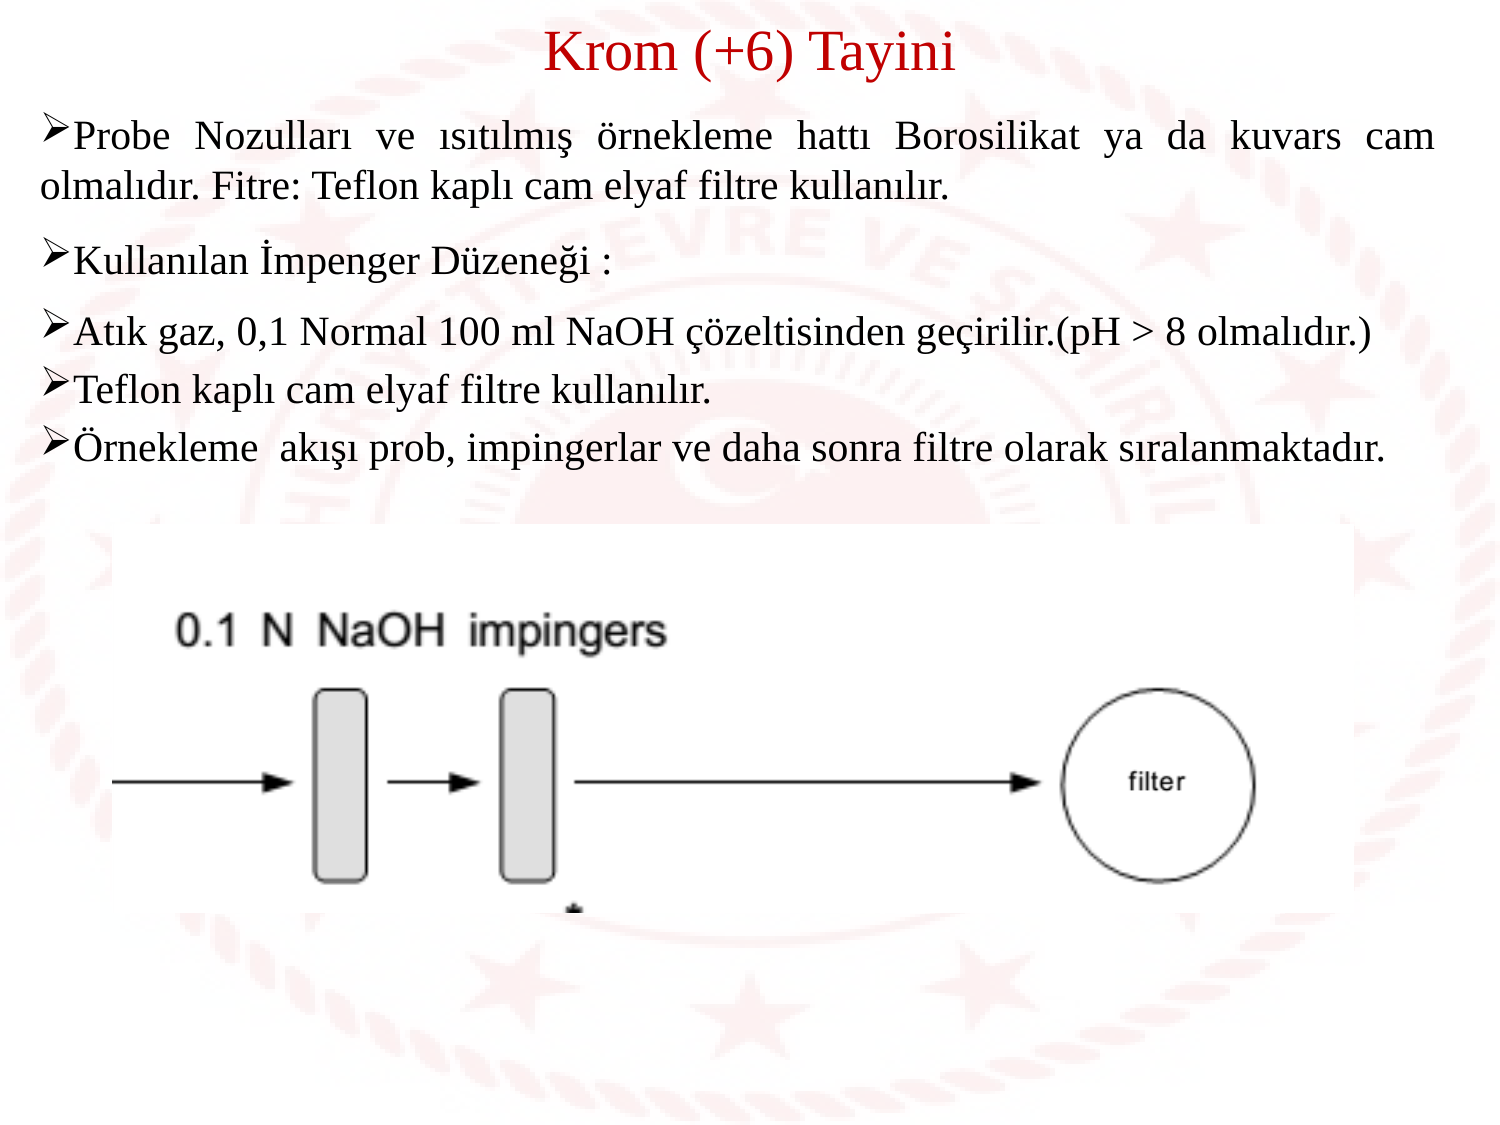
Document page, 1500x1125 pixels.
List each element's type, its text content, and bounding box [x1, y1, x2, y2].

list Probe Nozulları ve ısıtılmış örnekleme hattı Borosilikat ya da kuvars cam olmalıdır. Fitre: Teflon kaplı cam elyaf filtre kullanılır. Kullanılan İmpenger Düzeneği : Atık gaz, 0,1 Normal 100 ml NaOH çözeltisinden geçirilir.(pH > 8 olmalıdır.) Teflon kaplı cam elyaf filtre kullanılır. Örnekleme akışı prob, impingerlar ve daha sonra filtre olarak sıralanmaktadır. [24, 99, 1476, 1010]
picture [112, 524, 1354, 913]
text_box Krom (+6) Tayini [0, 0, 1500, 94]
